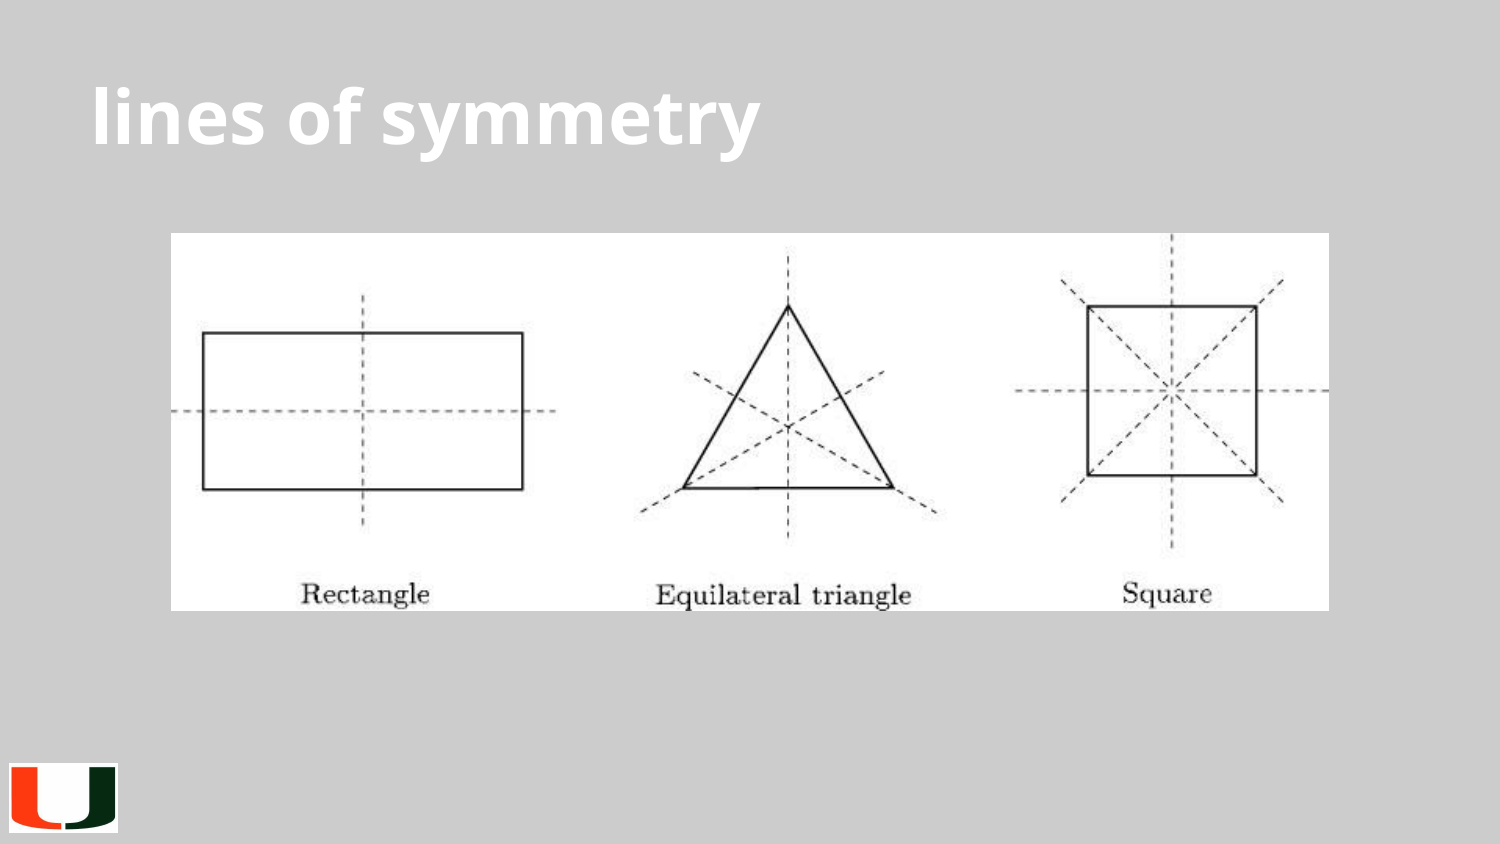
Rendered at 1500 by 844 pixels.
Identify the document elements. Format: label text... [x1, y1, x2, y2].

picture [9, 763, 118, 833]
title lines of symmetry [75, 33, 1425, 175]
picture [171, 233, 1329, 611]
